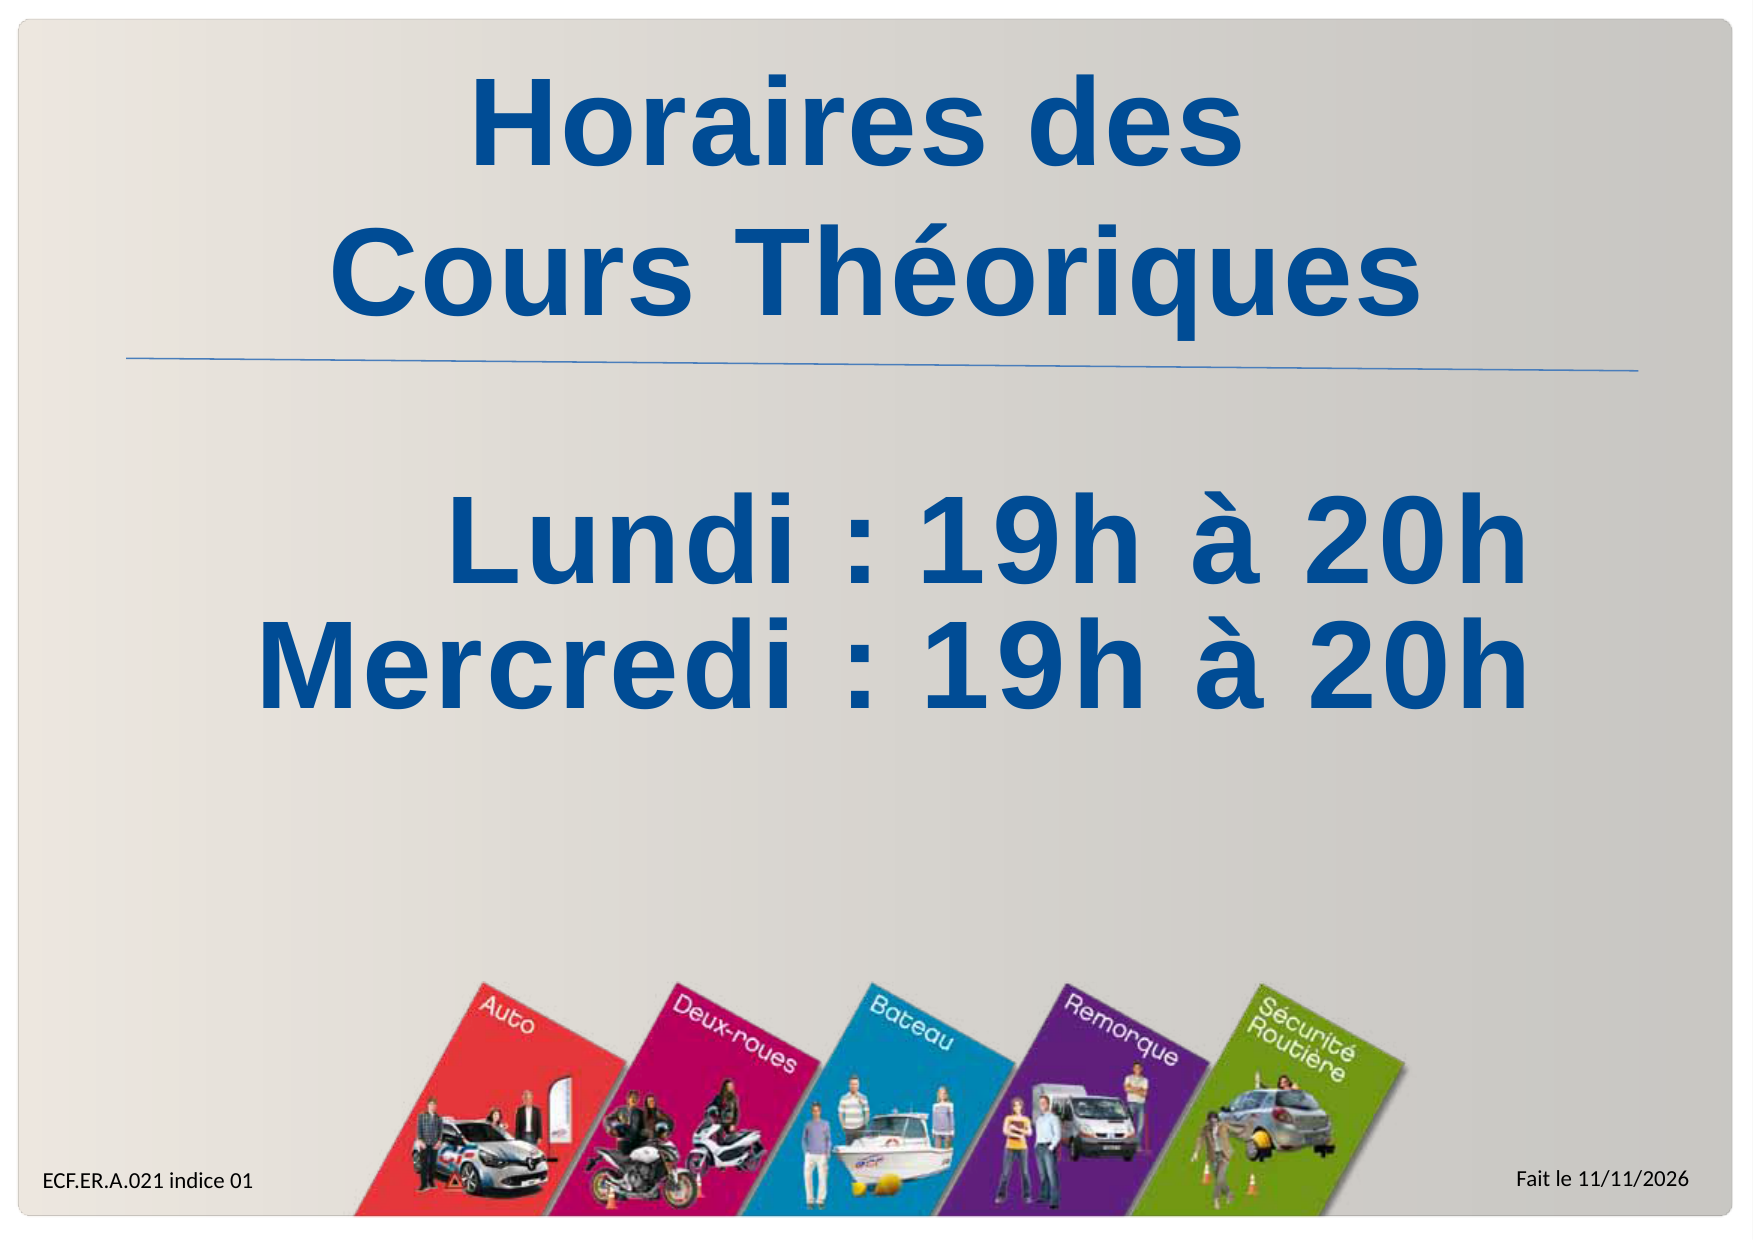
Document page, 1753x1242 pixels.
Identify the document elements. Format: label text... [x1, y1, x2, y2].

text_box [125, 358, 1639, 372]
text_box ECF.ER.A.021 indice 01 [27, 1158, 269, 1201]
title Horaires des Cours Théoriques [51, 39, 1701, 221]
picture [0, 0, 1753, 1240]
list Lundi : 19h à 20h Mercredi : 19h à 20h [79, 483, 1708, 940]
text_box Fait le 09/07/2018 [1501, 1155, 1705, 1198]
